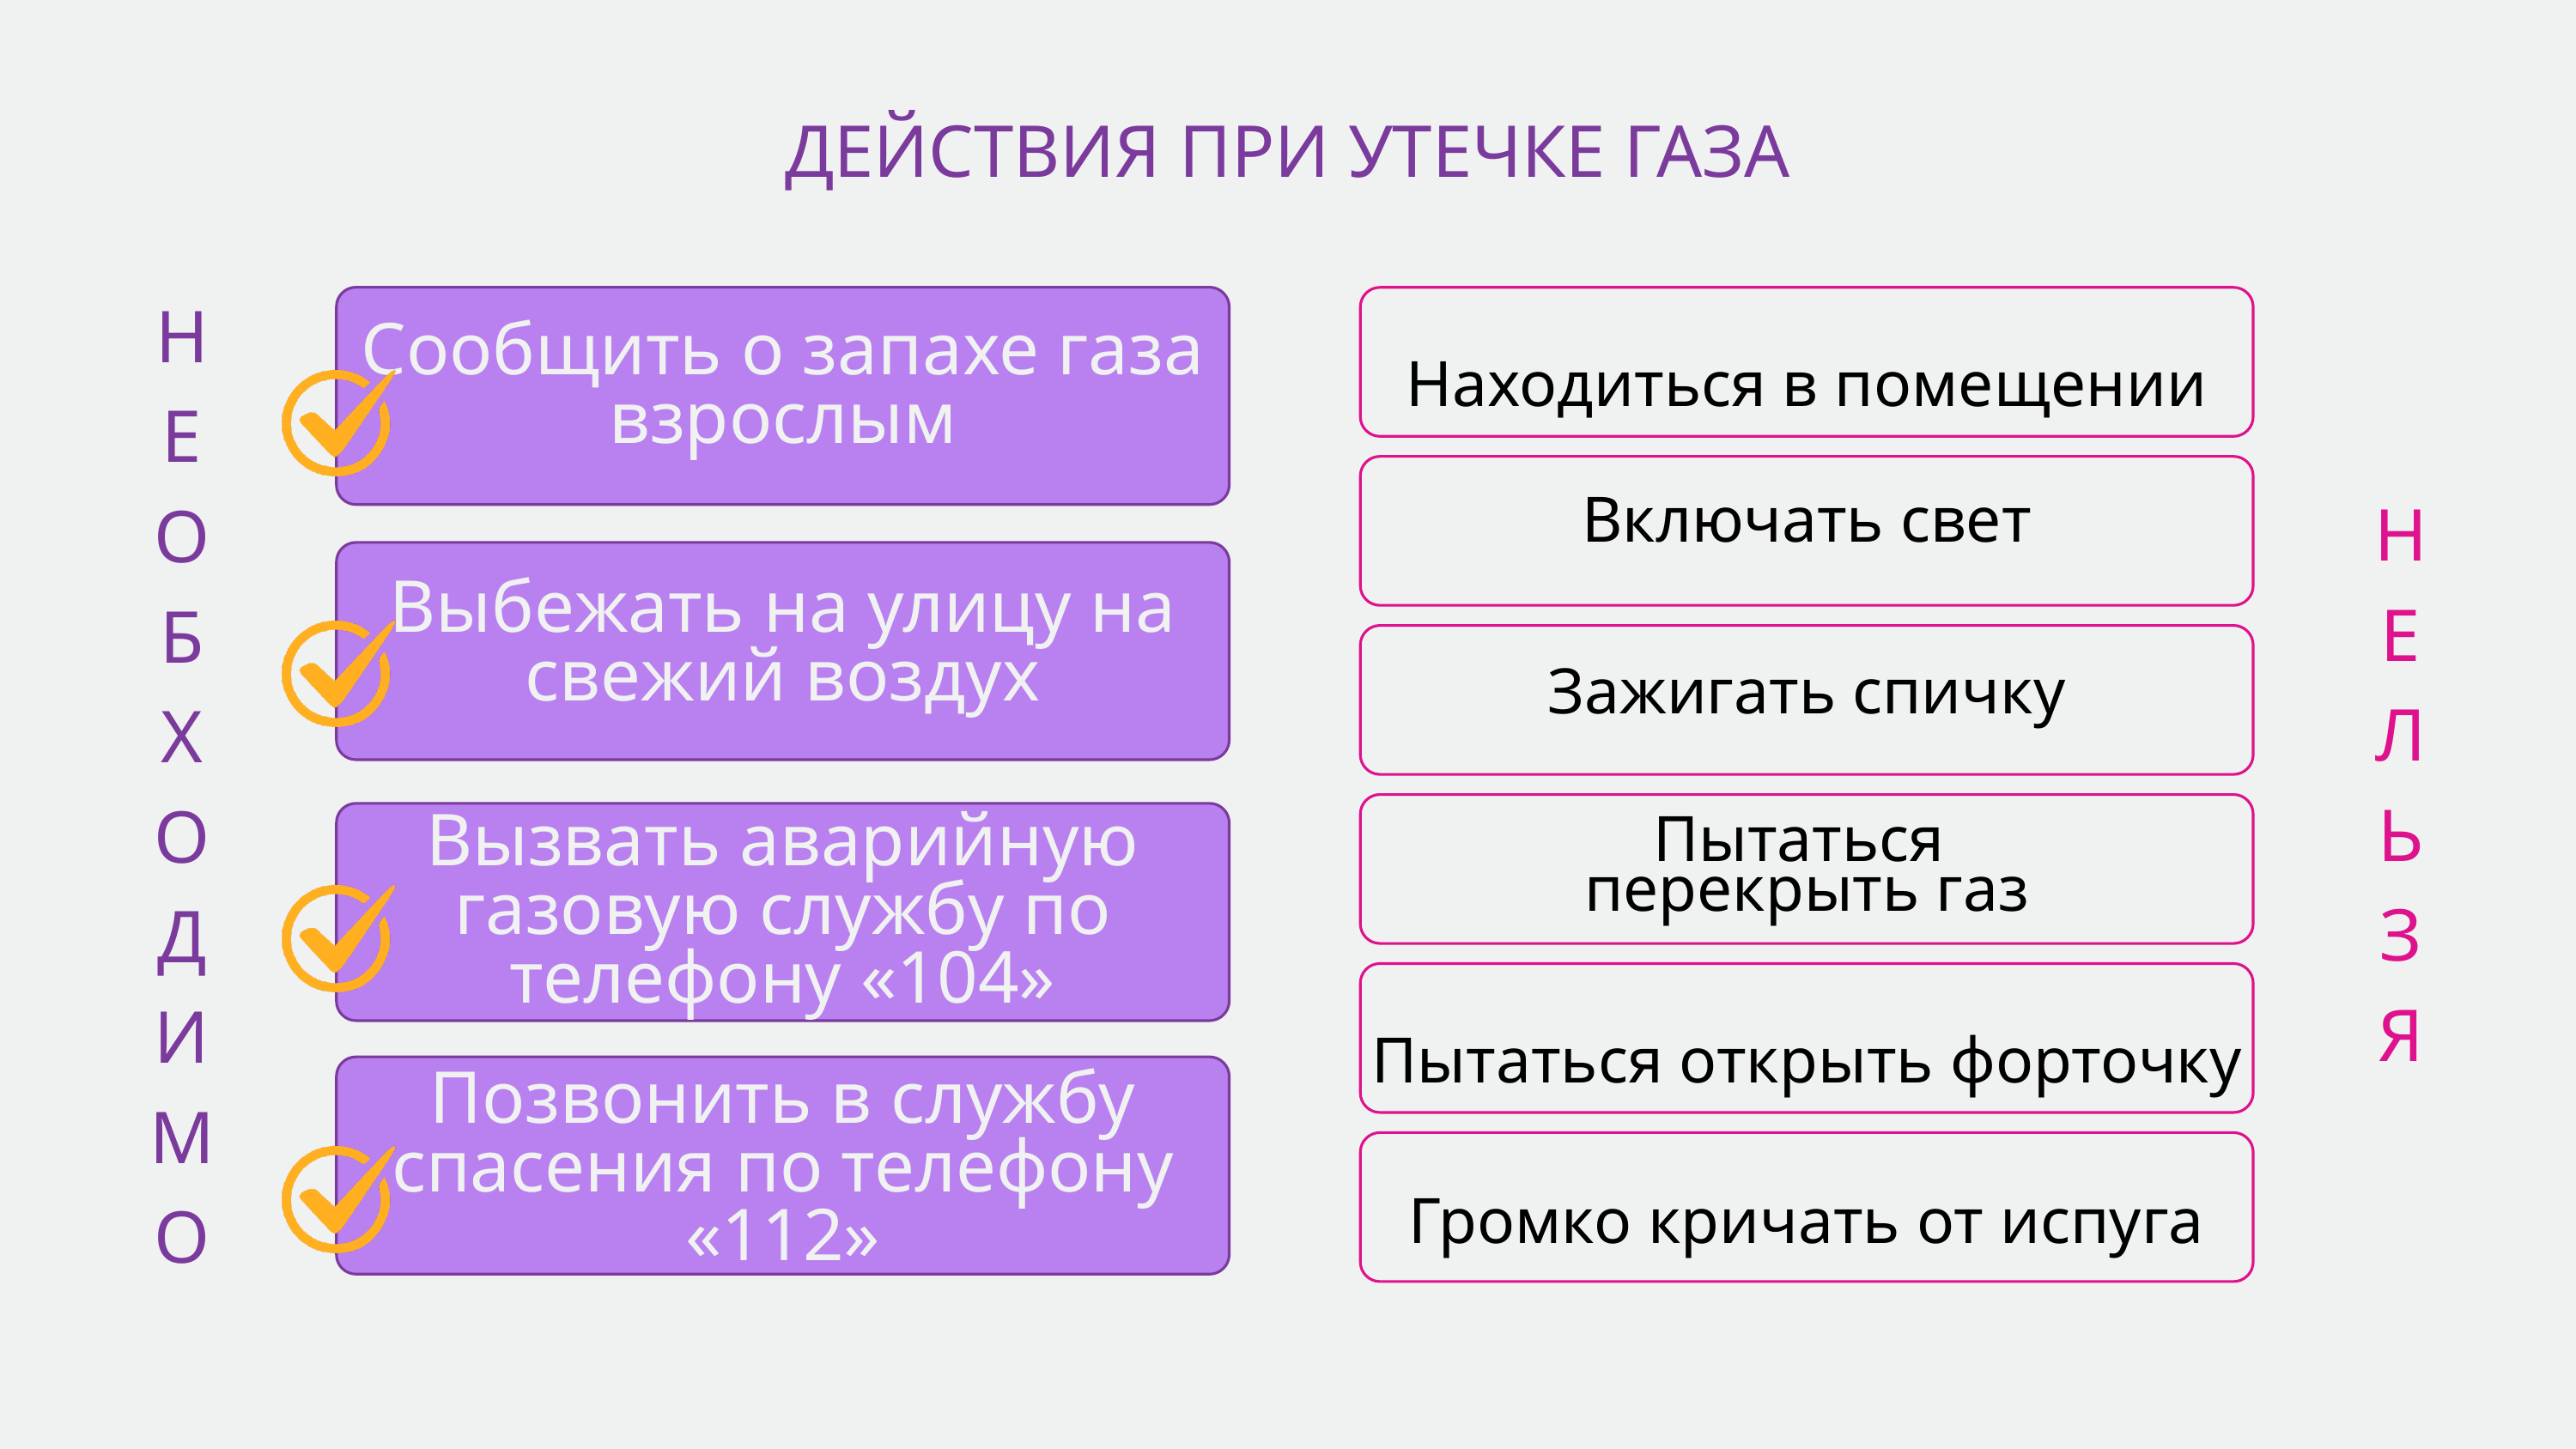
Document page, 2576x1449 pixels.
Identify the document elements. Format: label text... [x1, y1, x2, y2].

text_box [1360, 949, 2254, 1088]
text_box [276, 1143, 331, 1254]
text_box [336, 266, 1230, 511]
text_box [276, 367, 331, 477]
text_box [336, 524, 1230, 768]
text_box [1360, 756, 2254, 944]
text_box [276, 618, 331, 729]
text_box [1360, 1088, 2254, 1282]
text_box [1360, 623, 2254, 756]
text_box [336, 1050, 1230, 1294]
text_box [336, 792, 1230, 1036]
text_box ДЕЙСТВИЯ ПРИ УТЕЧКЕ ГАЗА [539, 91, 2036, 192]
text_box [276, 882, 331, 993]
text_box Н Е О Б Х О Д И М О [144, 276, 219, 1278]
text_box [1360, 252, 2254, 437]
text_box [1360, 442, 2254, 617]
text_box Н Е Л Ь З Я [2370, 475, 2432, 1076]
